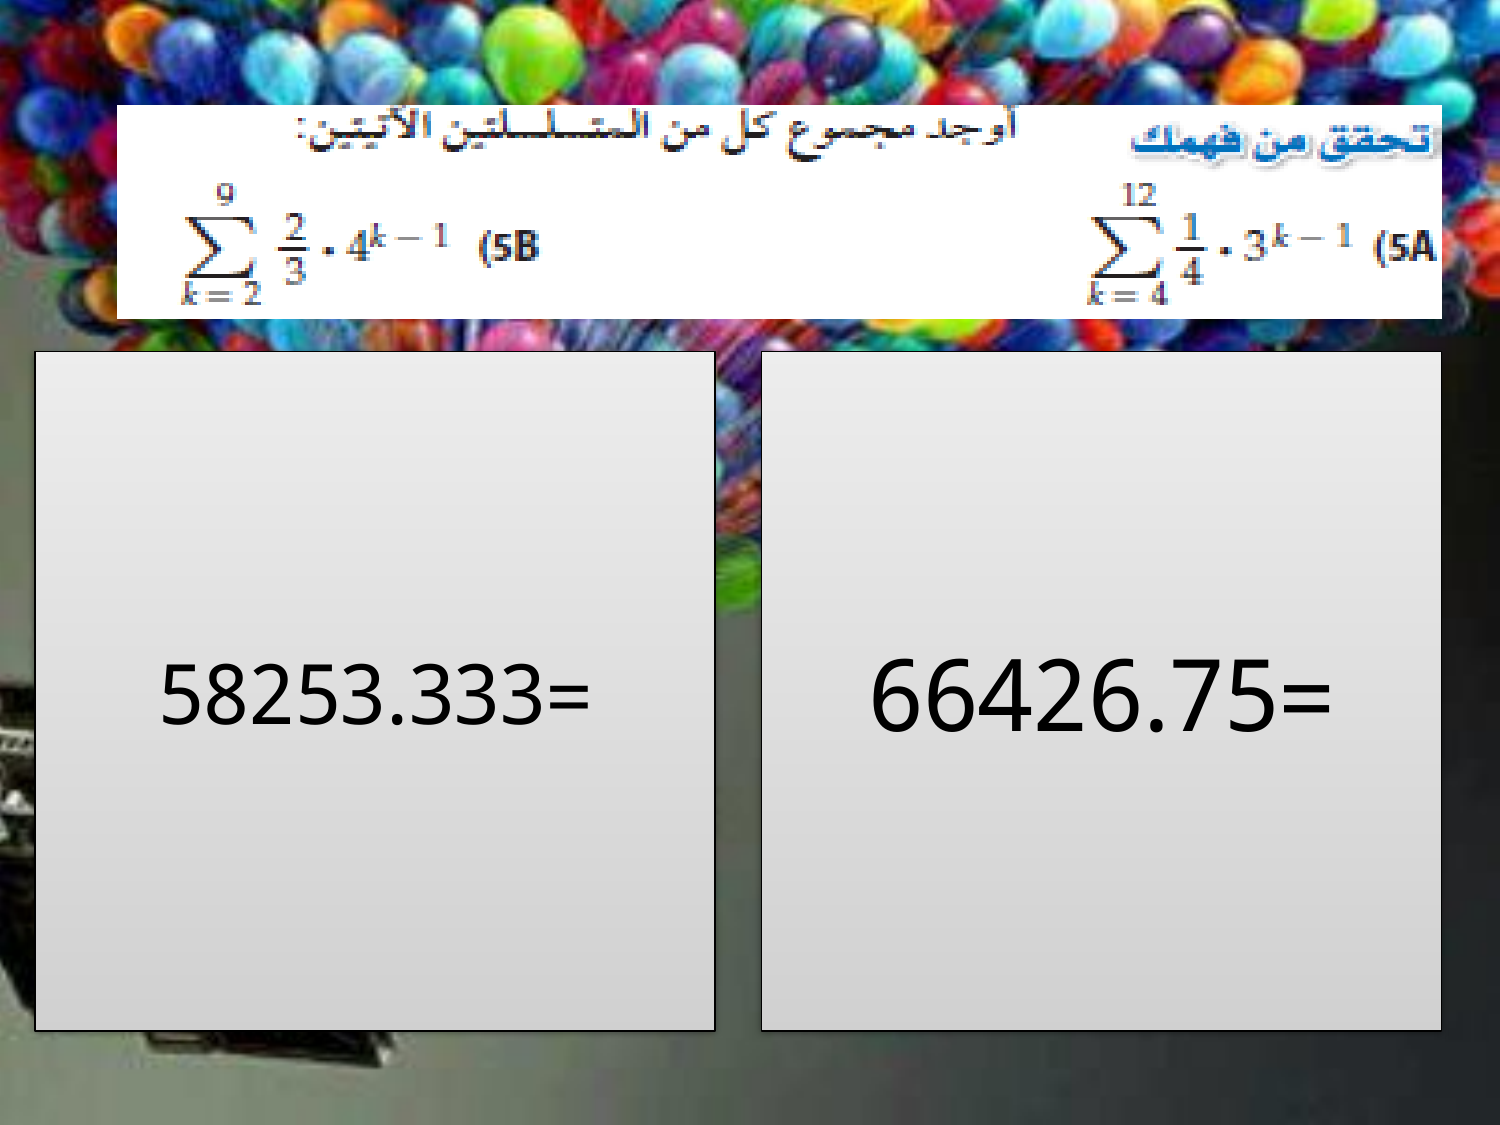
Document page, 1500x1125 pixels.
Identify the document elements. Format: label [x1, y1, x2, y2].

picture [116, 105, 1442, 319]
list [0, 0, 1500, 1125]
